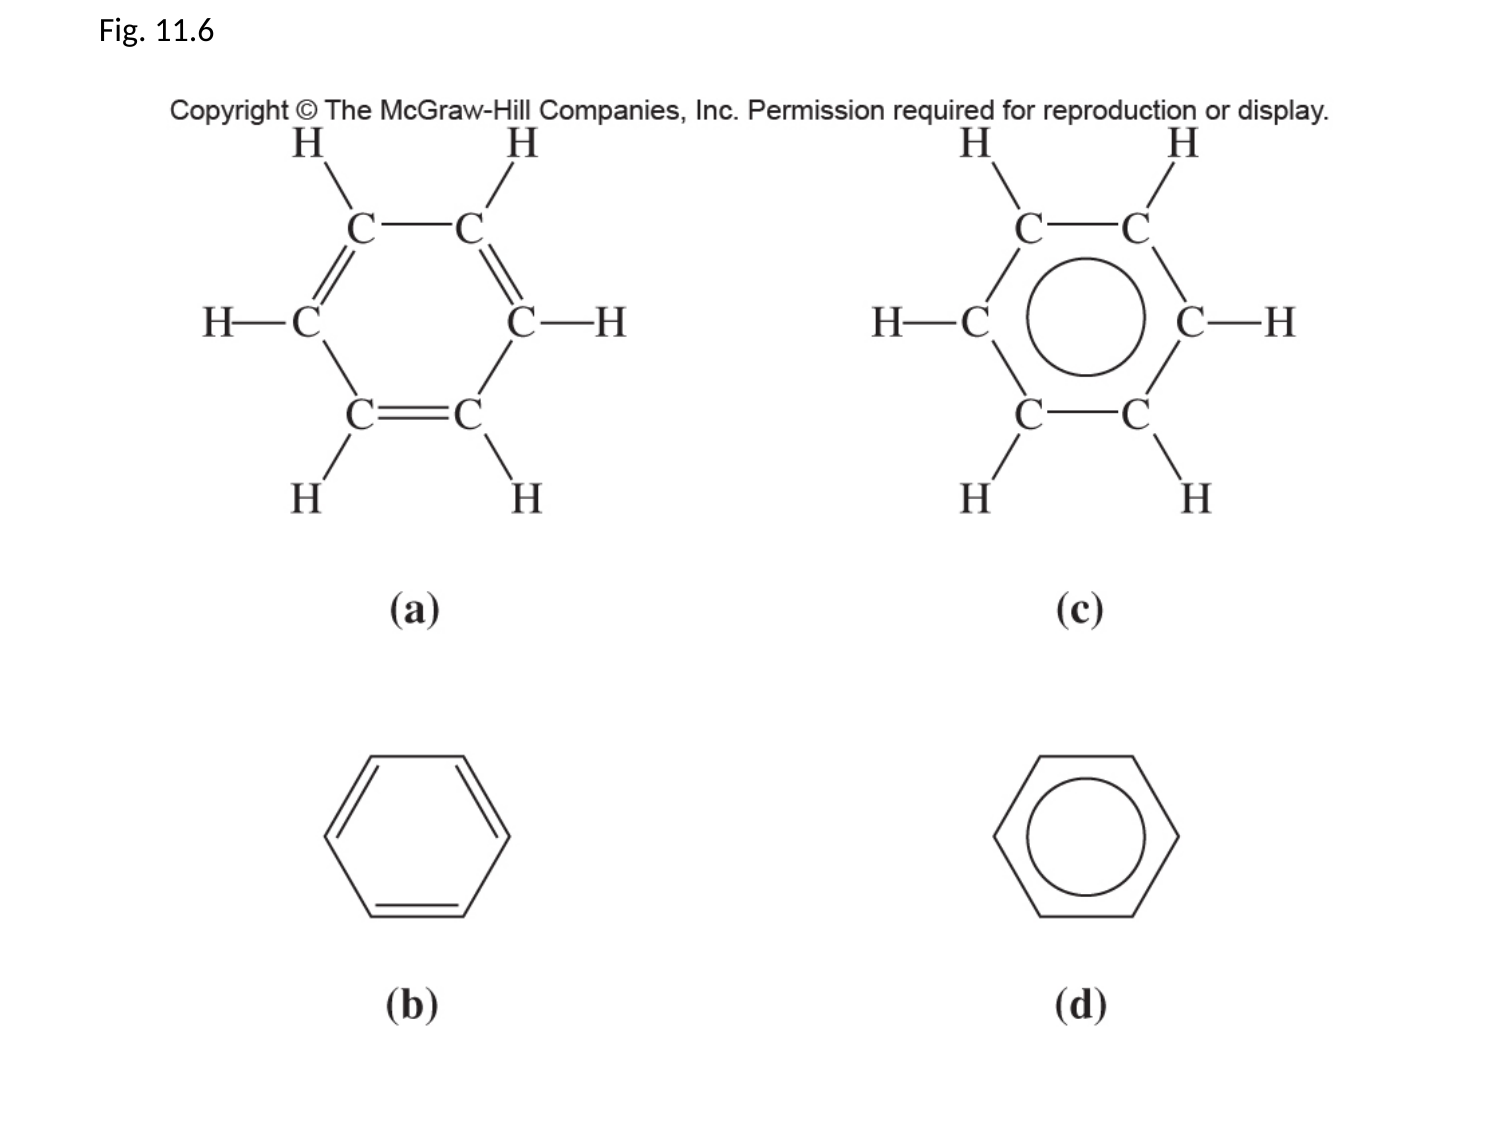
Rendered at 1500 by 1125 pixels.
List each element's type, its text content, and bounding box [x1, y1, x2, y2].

title Fig. 11.6 [0, 0, 314, 57]
picture [165, 97, 1335, 1028]
